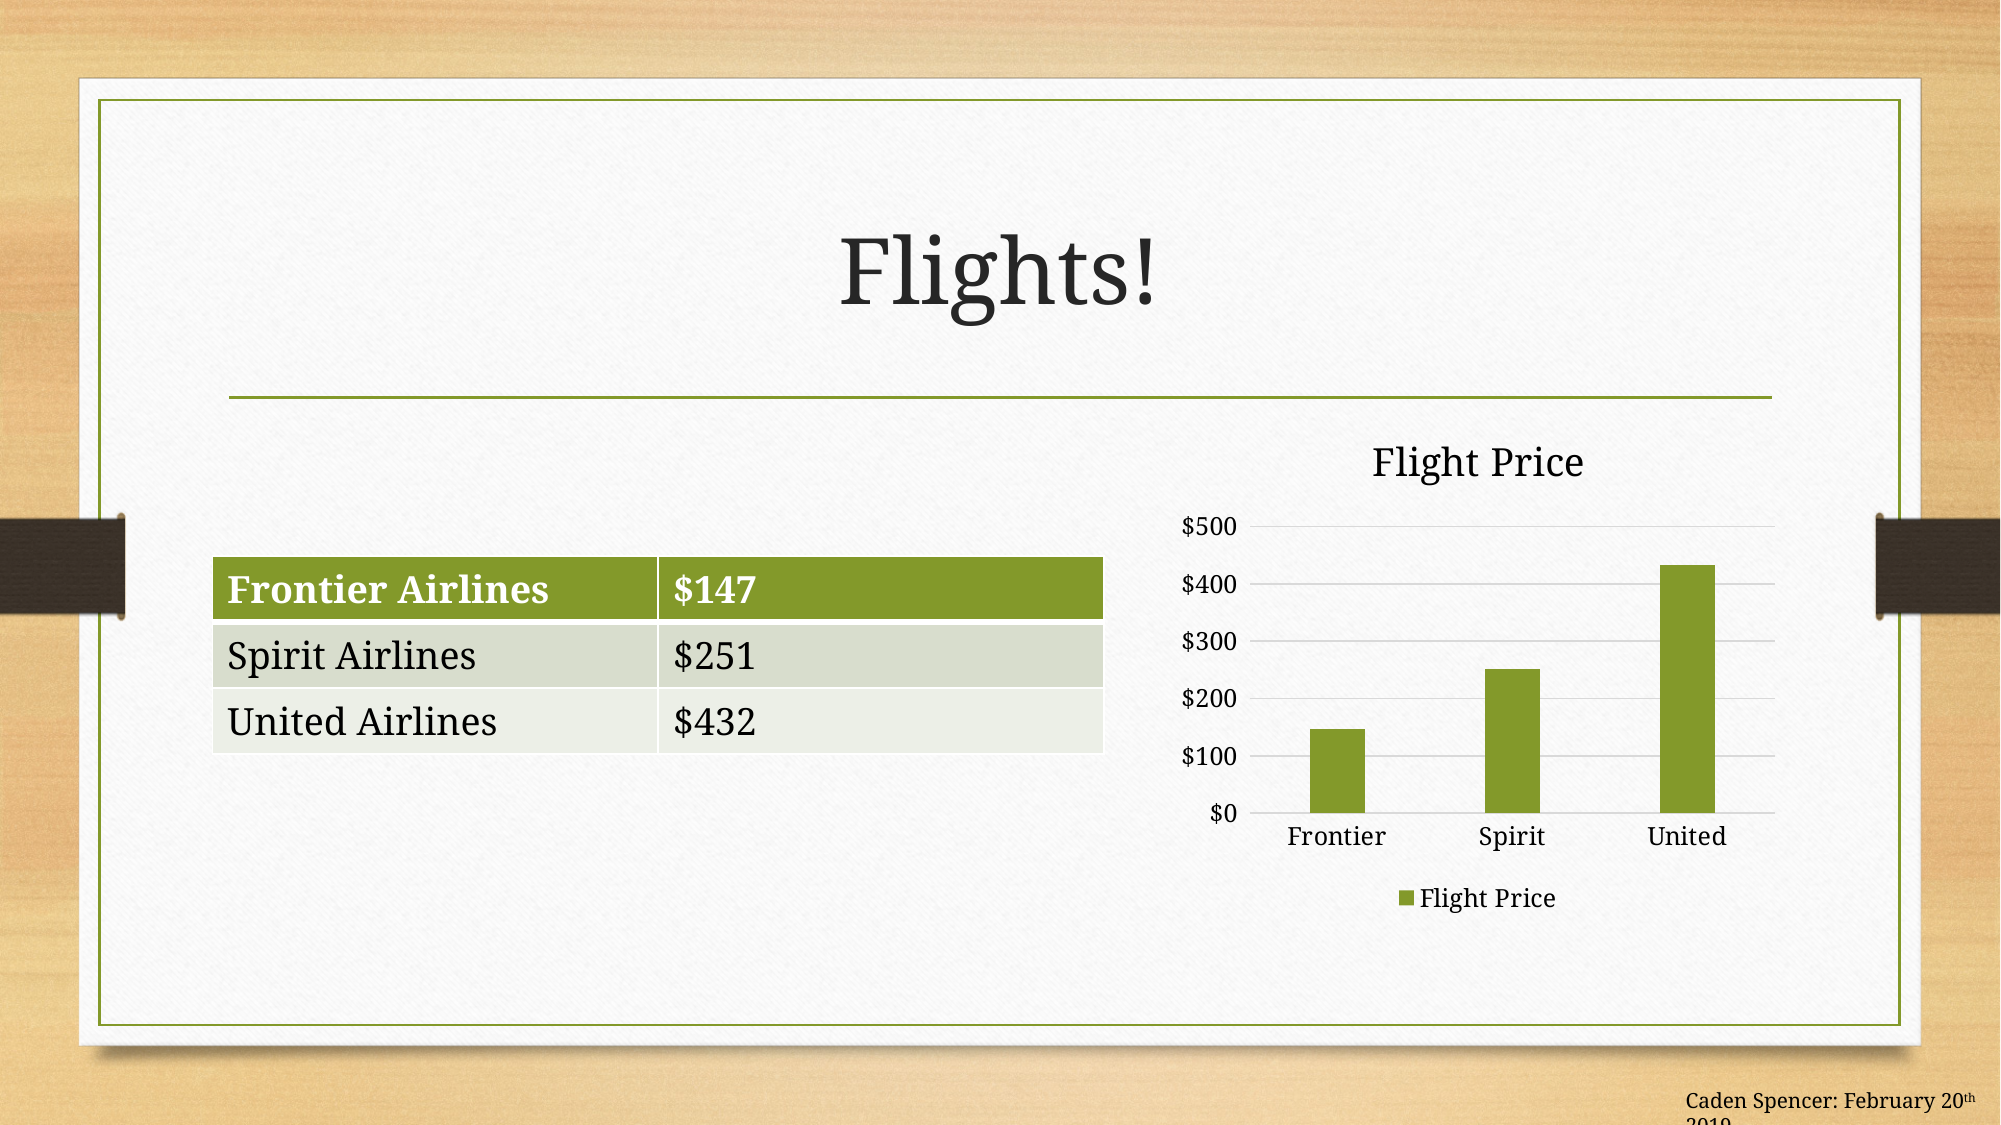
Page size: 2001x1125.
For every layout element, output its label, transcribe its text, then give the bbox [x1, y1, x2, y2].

footer Caden Spencer: February 20th 2019 [1670, 1102, 2000, 1125]
table_header Frontier Airlines [213, 557, 657, 619]
list [212, 419, 1788, 964]
picture [0, 0, 2001, 1125]
table_cell Spirit Airlines [213, 625, 657, 687]
chart [1168, 403, 1788, 922]
title Flights! [212, 161, 1788, 375]
table_cell United Airlines [213, 689, 657, 753]
table_cell $251 [659, 625, 1103, 687]
table_cell $432 [659, 689, 1103, 753]
table_header $147 [659, 557, 1103, 619]
